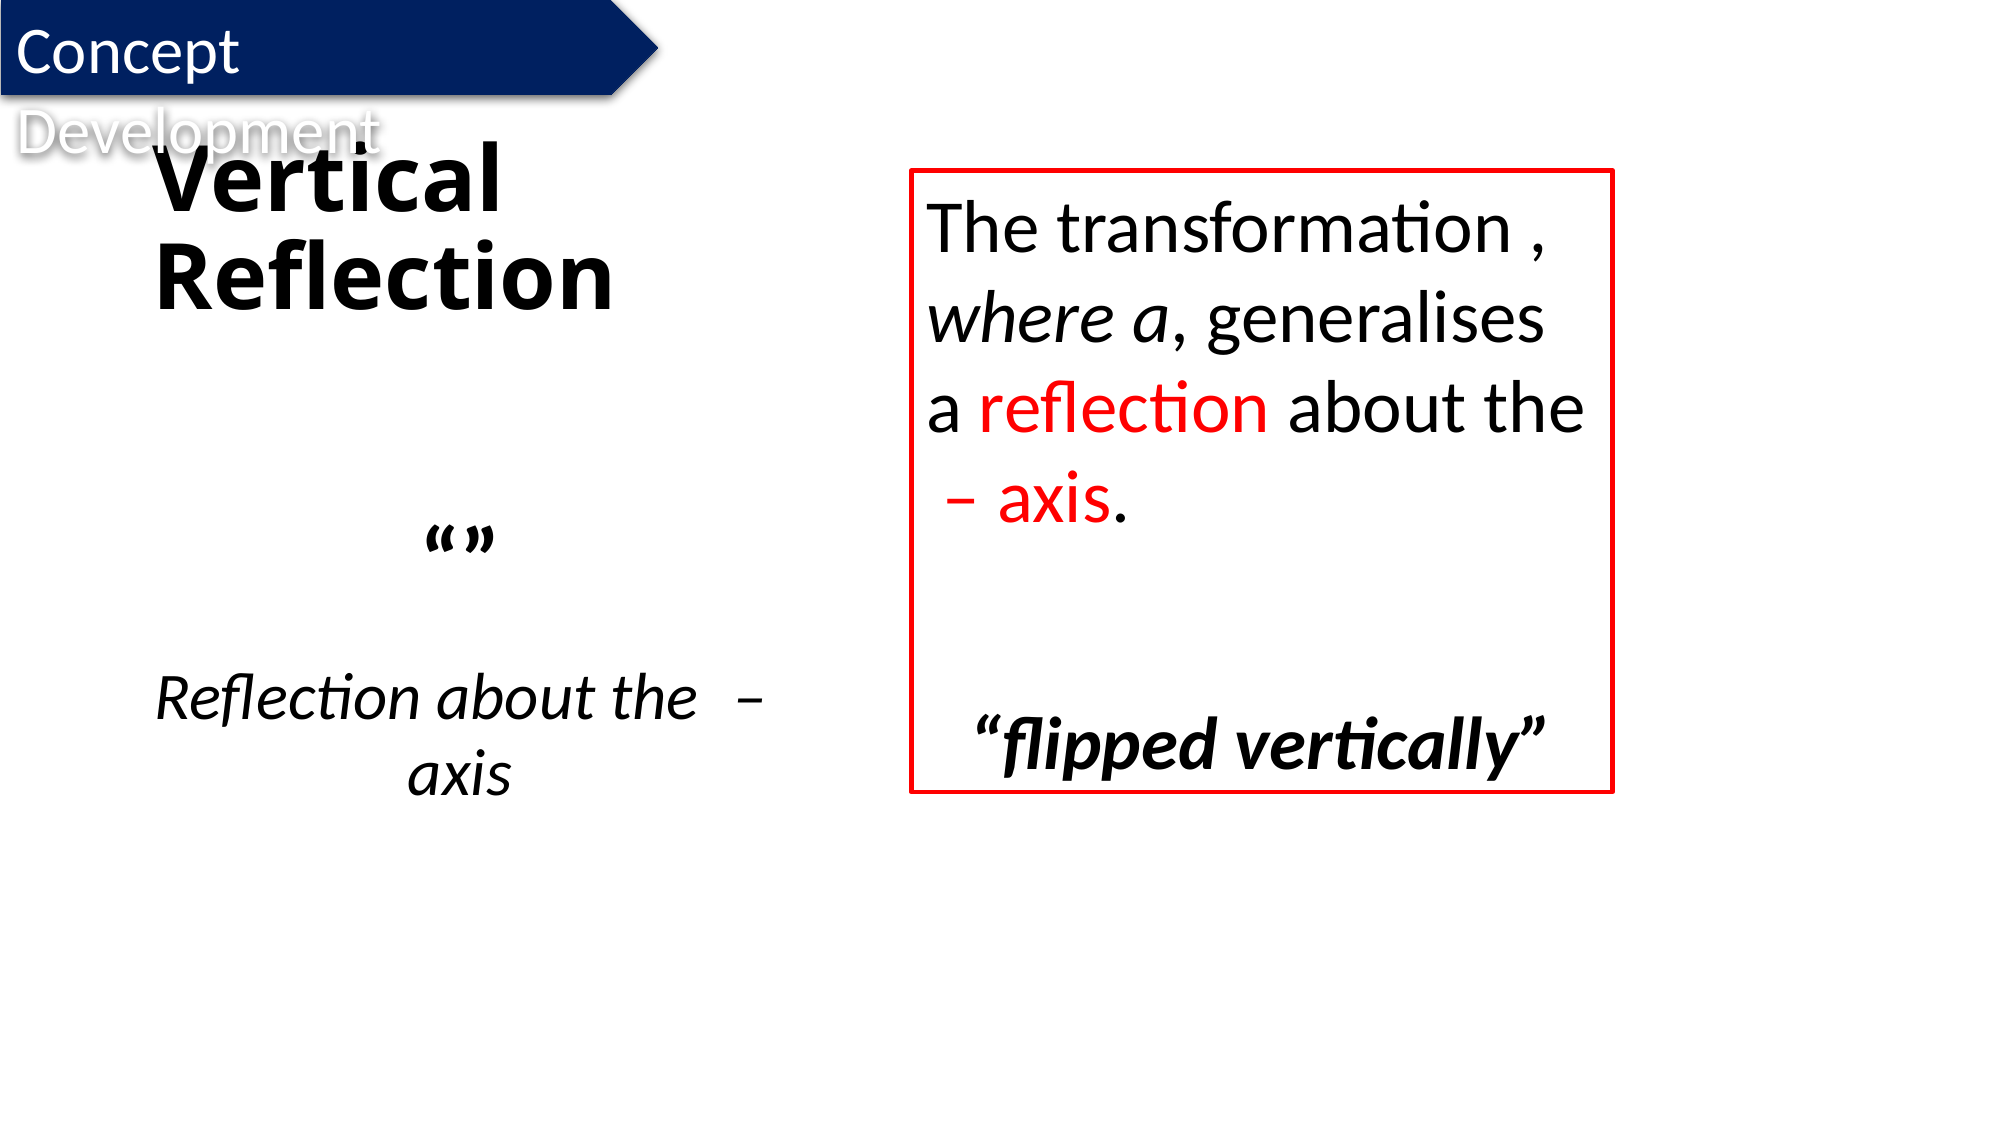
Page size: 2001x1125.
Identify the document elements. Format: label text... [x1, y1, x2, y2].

title Vertical Reflection [137, 75, 783, 338]
text_box Concept Development [1, 0, 658, 95]
